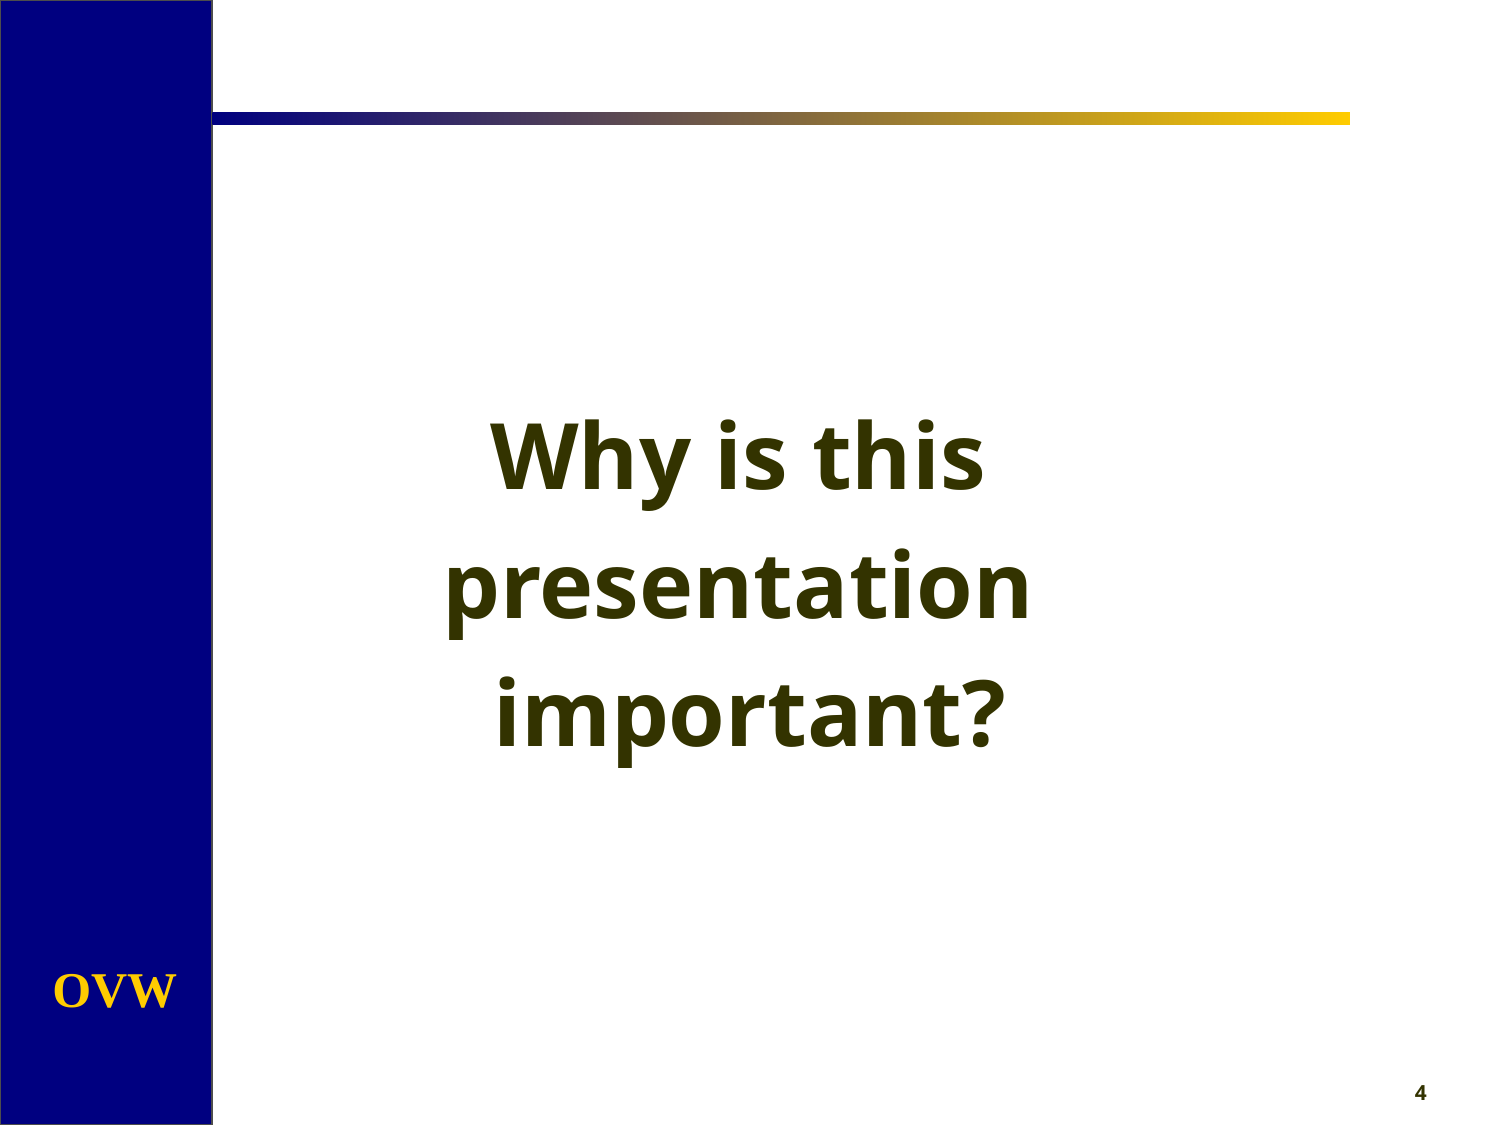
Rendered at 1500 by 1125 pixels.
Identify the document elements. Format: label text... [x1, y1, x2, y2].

list Why is this presentation important? [75, 262, 1425, 1005]
